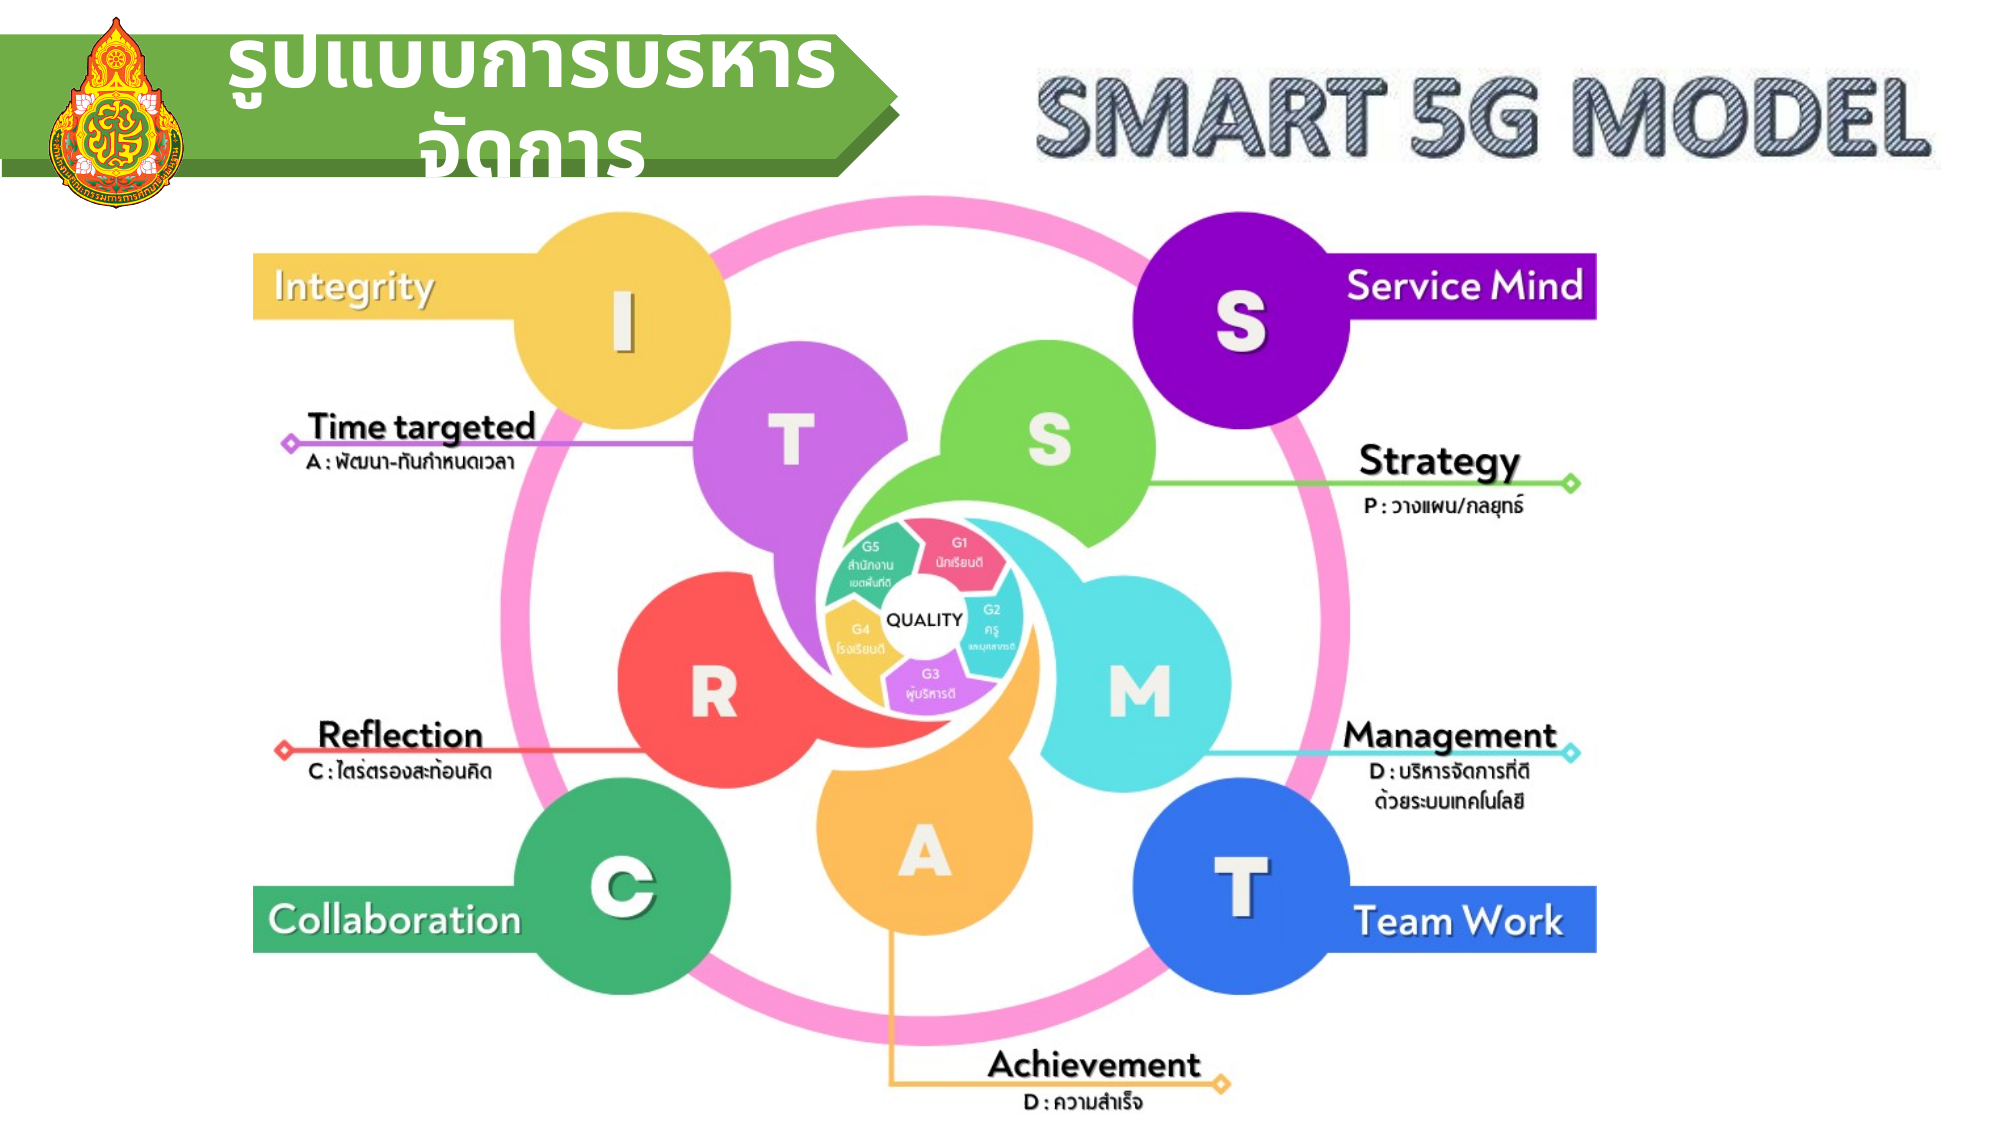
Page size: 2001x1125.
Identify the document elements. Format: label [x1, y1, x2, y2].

text_box [222, 34, 900, 178]
picture [253, 56, 1941, 1125]
picture [10, 6, 222, 219]
text_box [0, 34, 10, 178]
